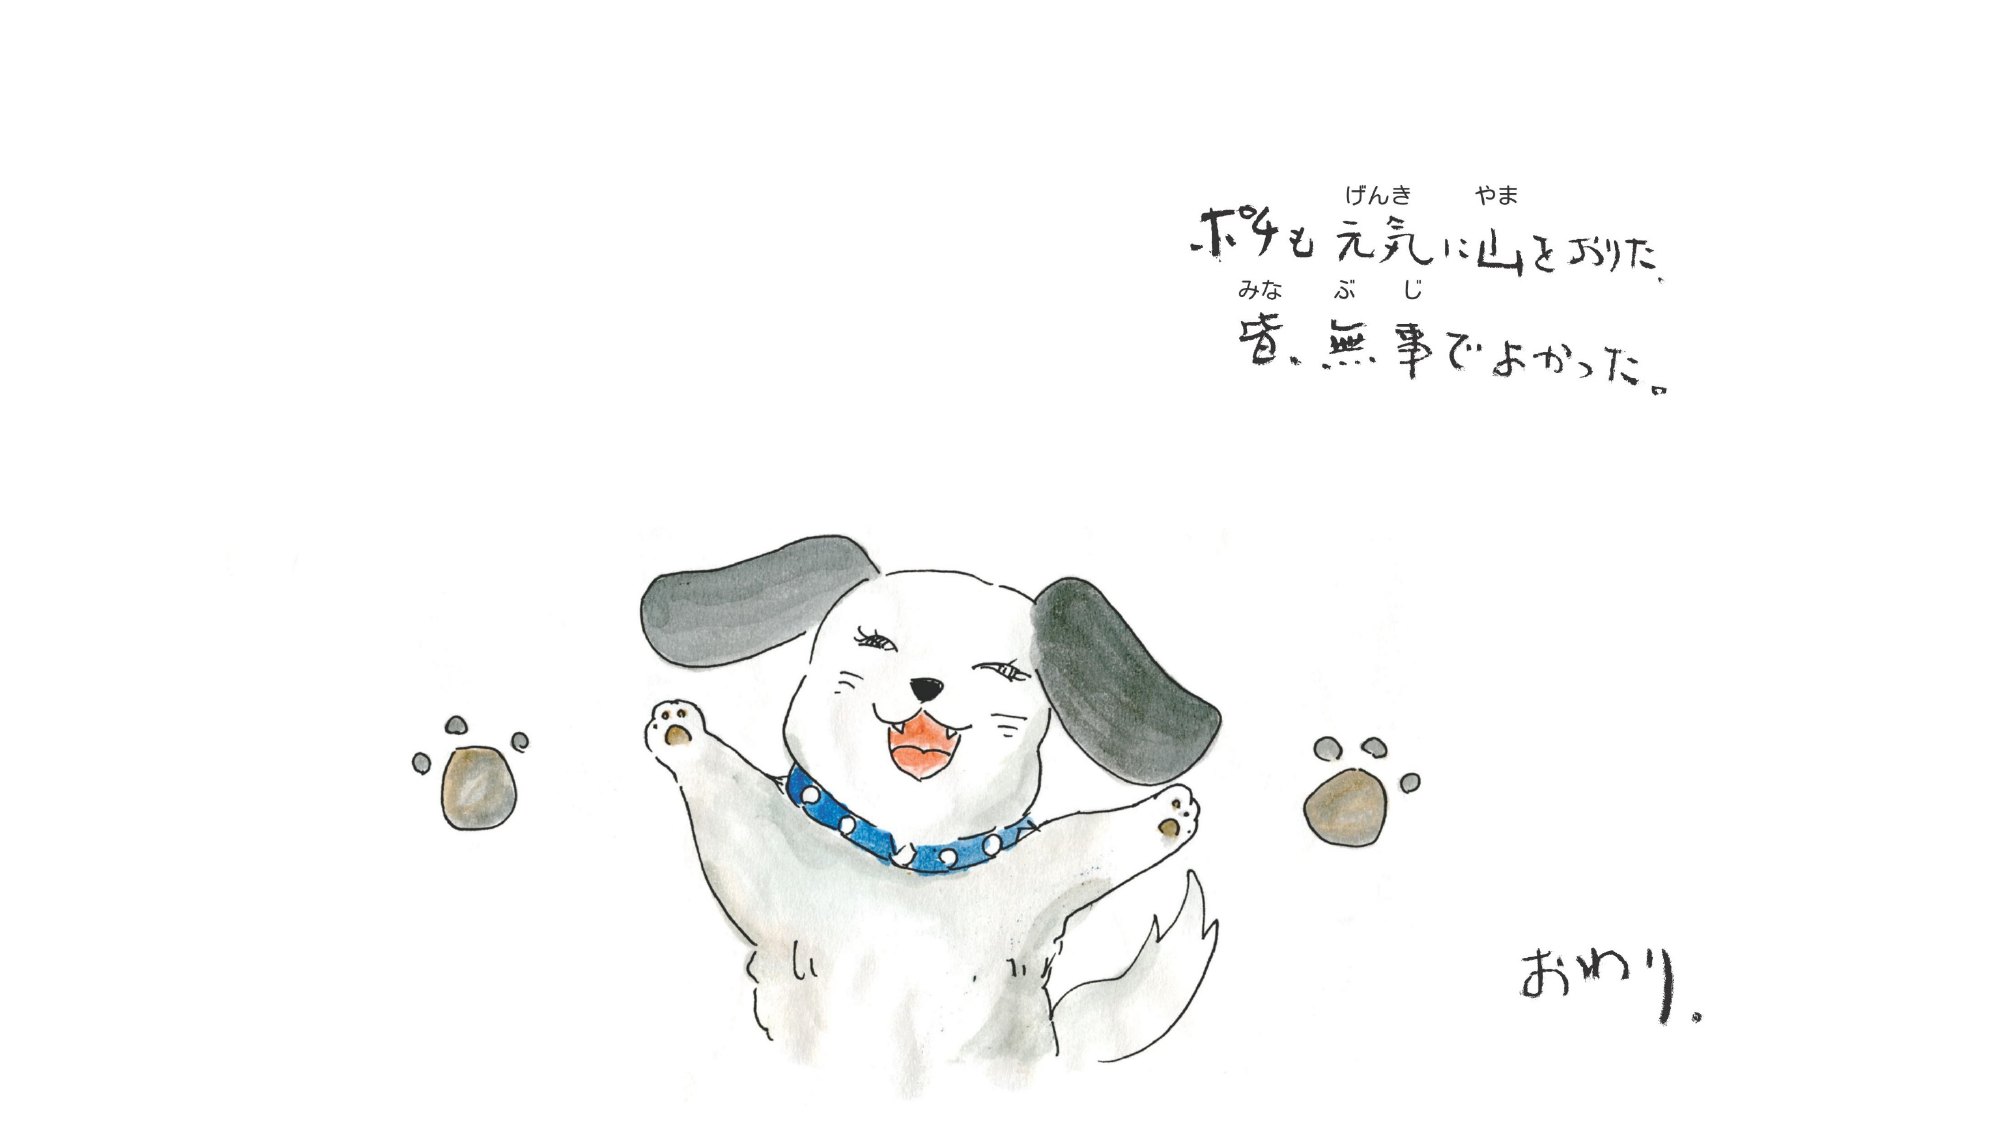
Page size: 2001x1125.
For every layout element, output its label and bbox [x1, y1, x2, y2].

picture [204, 0, 1796, 1125]
